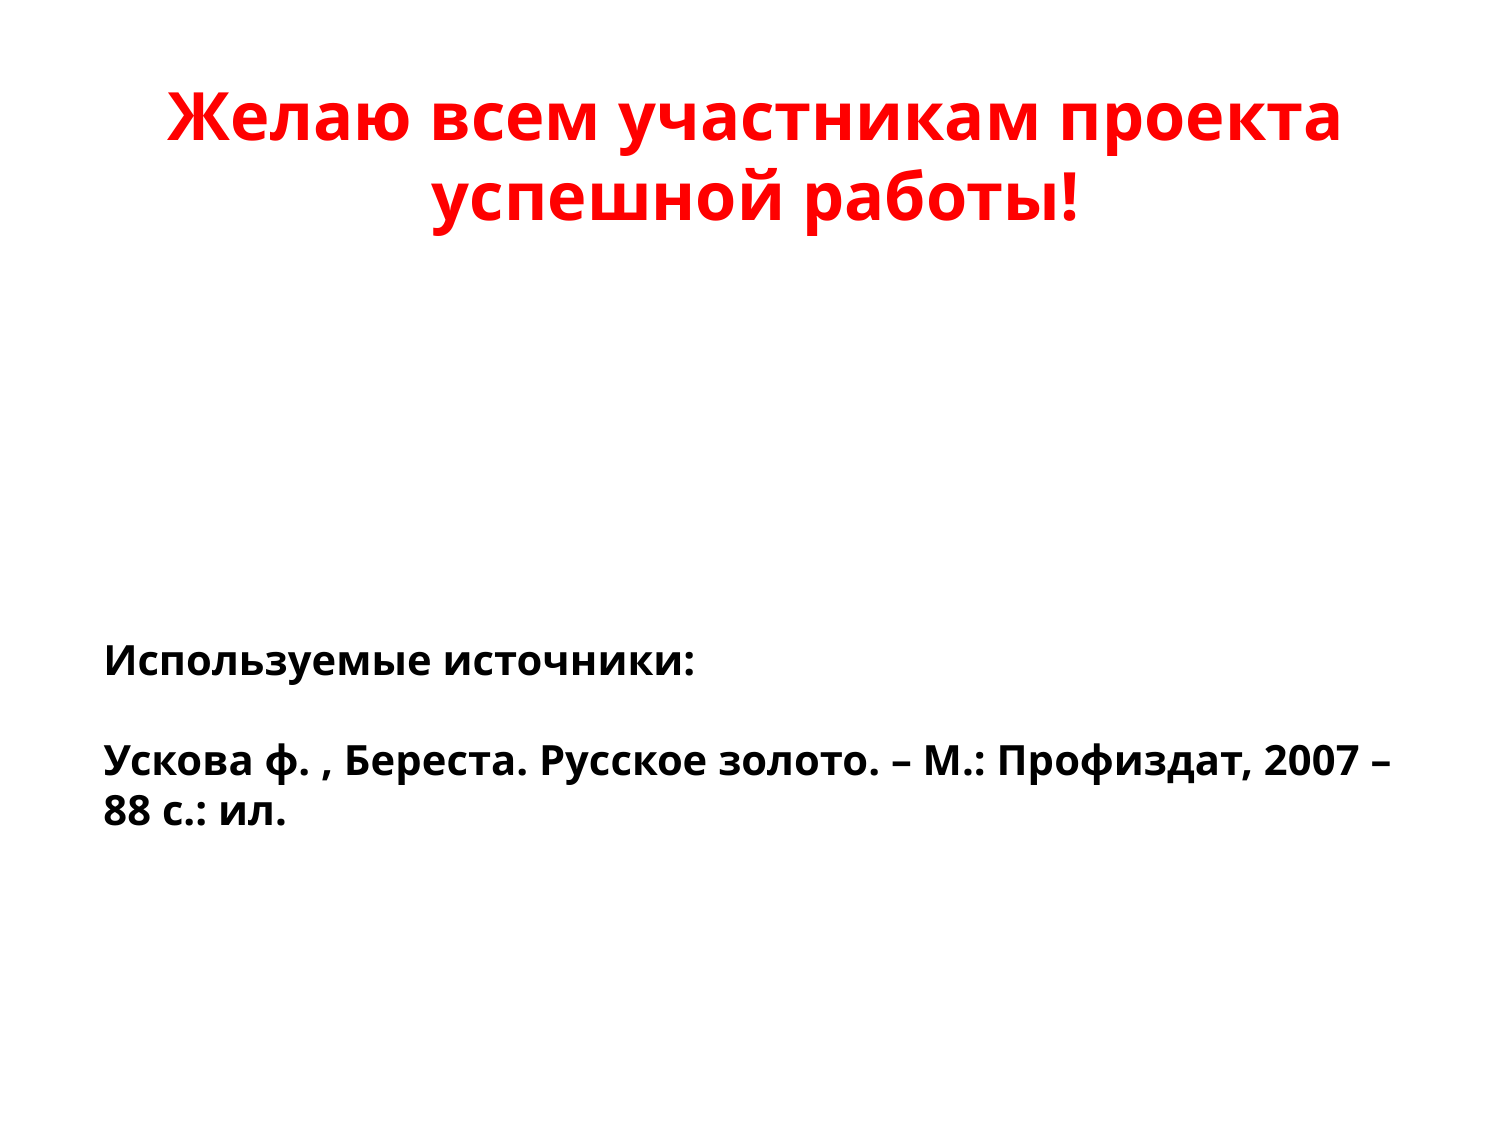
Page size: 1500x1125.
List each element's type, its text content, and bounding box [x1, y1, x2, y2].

text_box Желаю всем участникам проекта успешной работы! Используемые источники: Ускова ф. , Береста. Русское золото. – М.: Профиздат, 2007 – 88 с.: ил. [88, 66, 1424, 842]
